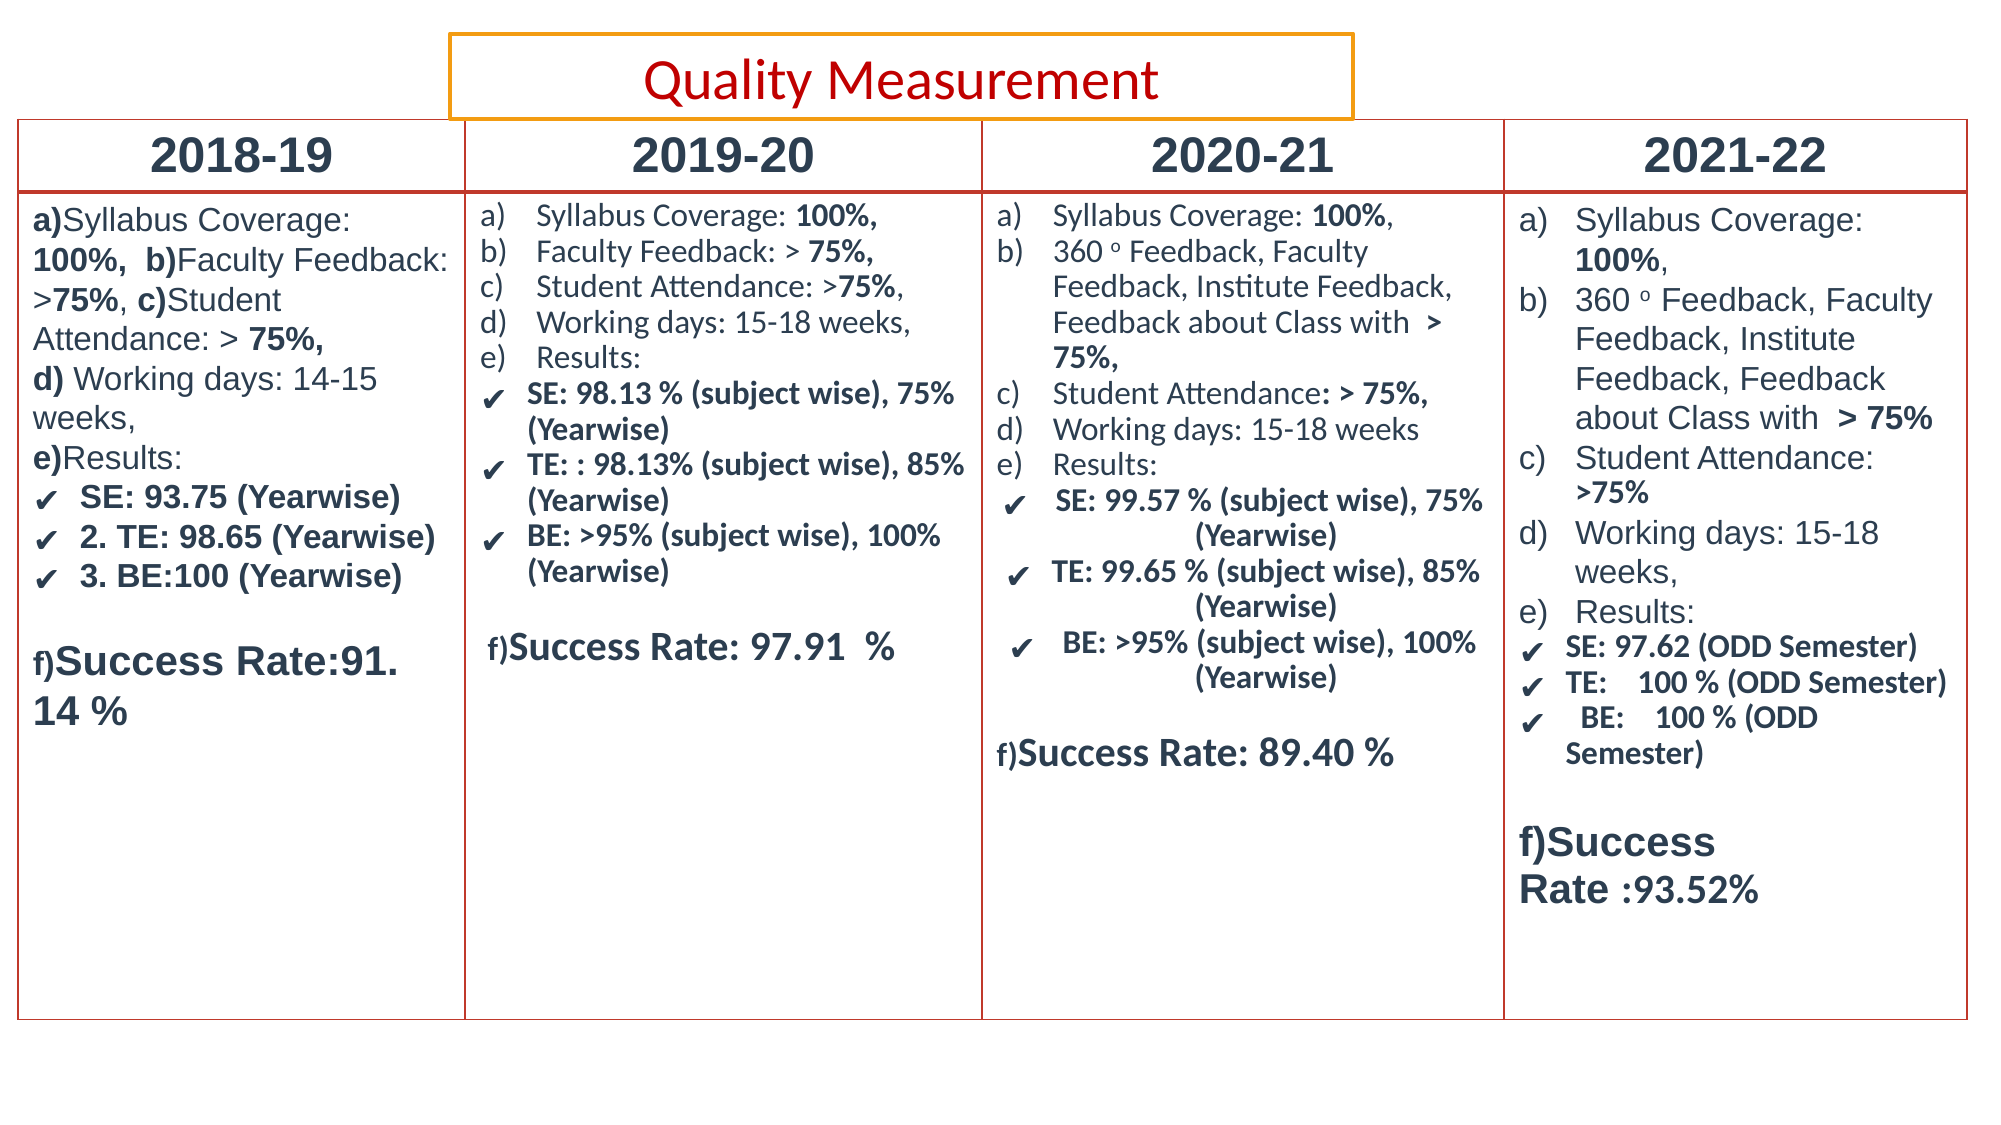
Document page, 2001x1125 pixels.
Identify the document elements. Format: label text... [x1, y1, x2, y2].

table_cell Syllabus Coverage: 100%, 360 o Feedback, Faculty Feedback, Institute Feedback, Feedback about Class with > 75% Student Attendance: >75% Working days: 15-18 weeks, Results: SE: 97.62 (ODD Semester) TE: 100 % (ODD Semester) BE: 100 % (ODD Semester) f)Success Rate :93.52% [1505, 194, 1966, 1019]
table_header 2018-19 [19, 120, 464, 190]
table_header 2021-22 [1505, 120, 1966, 190]
table_cell Syllabus Coverage: 100%, 360 o Feedback, Faculty Feedback, Institute Feedback, Feedback about Class with > 75%, Student Attendance: > 75%, Working days: 15-18 weeks Results: SE: 99.57 % (subject wise), 75% (Yearwise) TE: 99.65 % (subject wise), 85% (Yearwise) BE: >95% (subject wise), 100% (Yearwise) f)Success Rate: 89.40 % [983, 194, 1503, 1019]
text_box Quality Measurement [449, 33, 1354, 119]
table_cell Syllabus Coverage: 100%, Faculty Feedback: > 75%, Student Attendance: >75%, Working days: 15-18 weeks, Results: SE: 98.13 % (subject wise), 75% (Yearwise) TE: : 98.13% (subject wise), 85% (Yearwise) BE: >95% (subject wise), 100% (Yearwise) f)Success Rate: 97.91 % [466, 194, 981, 1019]
table_header 2020-21 [983, 120, 1503, 190]
table_header 2019-20 [466, 120, 981, 190]
table_cell a)Syllabus Coverage: 100%, b)Faculty Feedback: >75%, c)Student Attendance: > 75%, d) Working days: 14-15 weeks, e)Results: SE: 93.75 (Yearwise) 2. TE: 98.65 (Yearwise) 3. BE:100 (Yearwise) f)Success Rate:91. 14 % [19, 194, 464, 1019]
